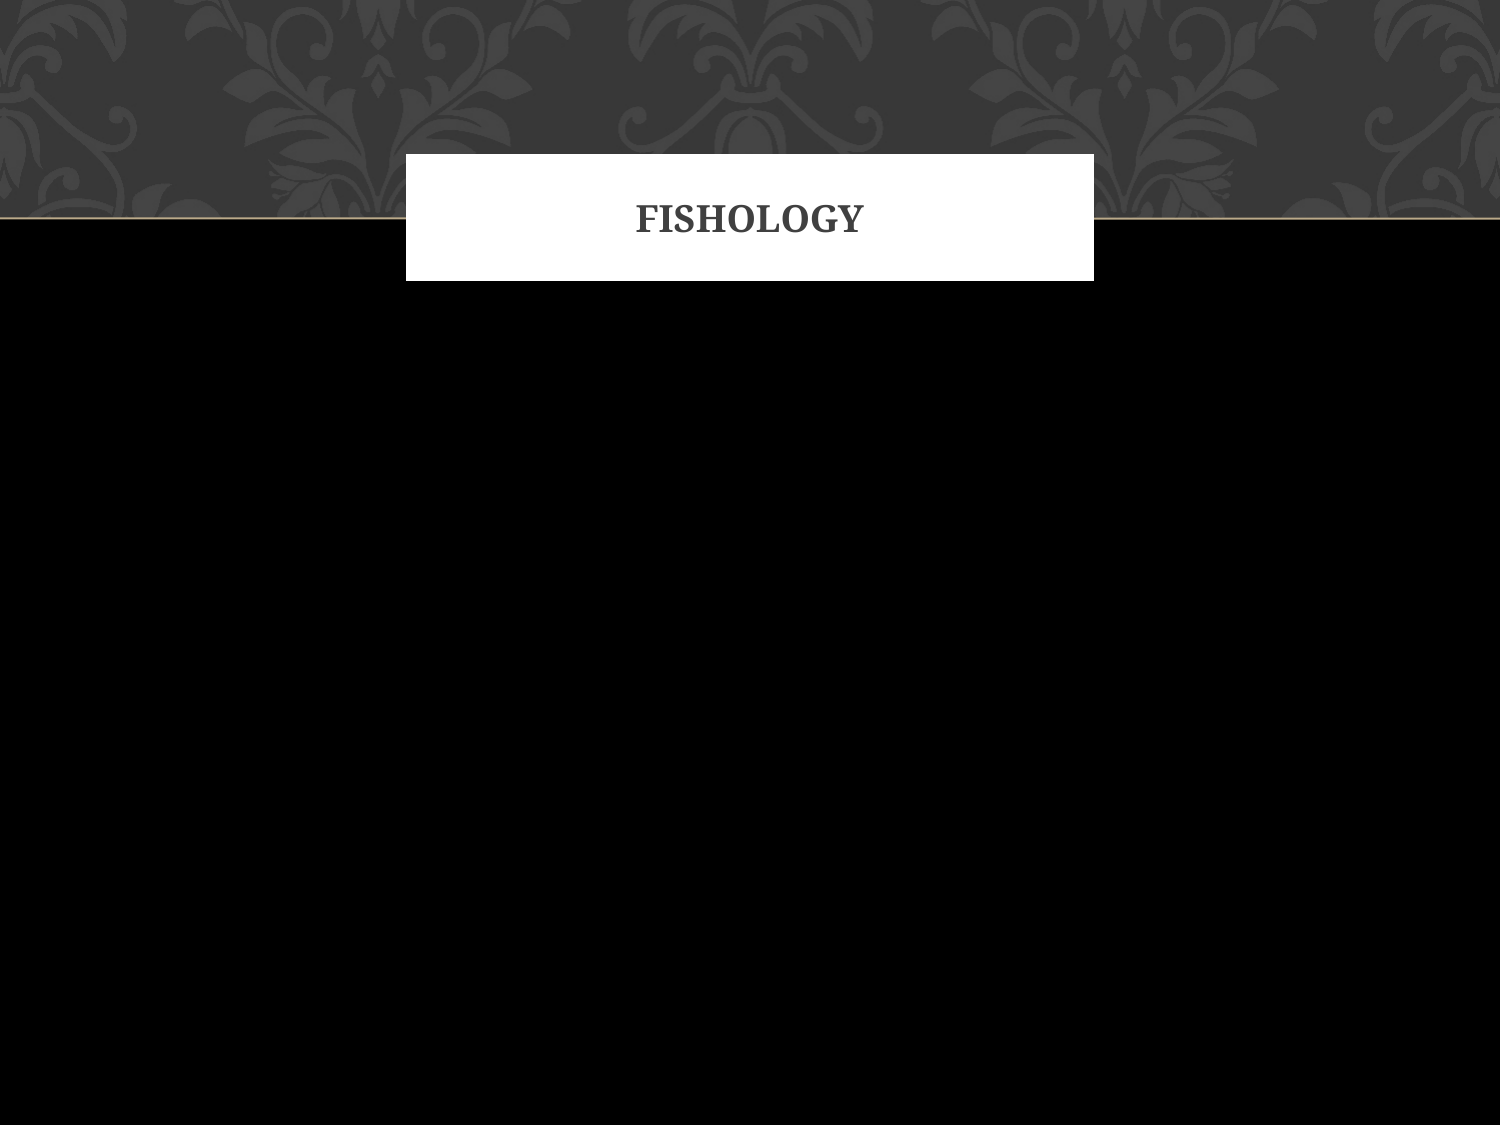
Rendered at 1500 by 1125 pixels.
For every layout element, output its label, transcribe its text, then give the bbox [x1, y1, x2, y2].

title FISHOLOGY [406, 154, 1094, 281]
